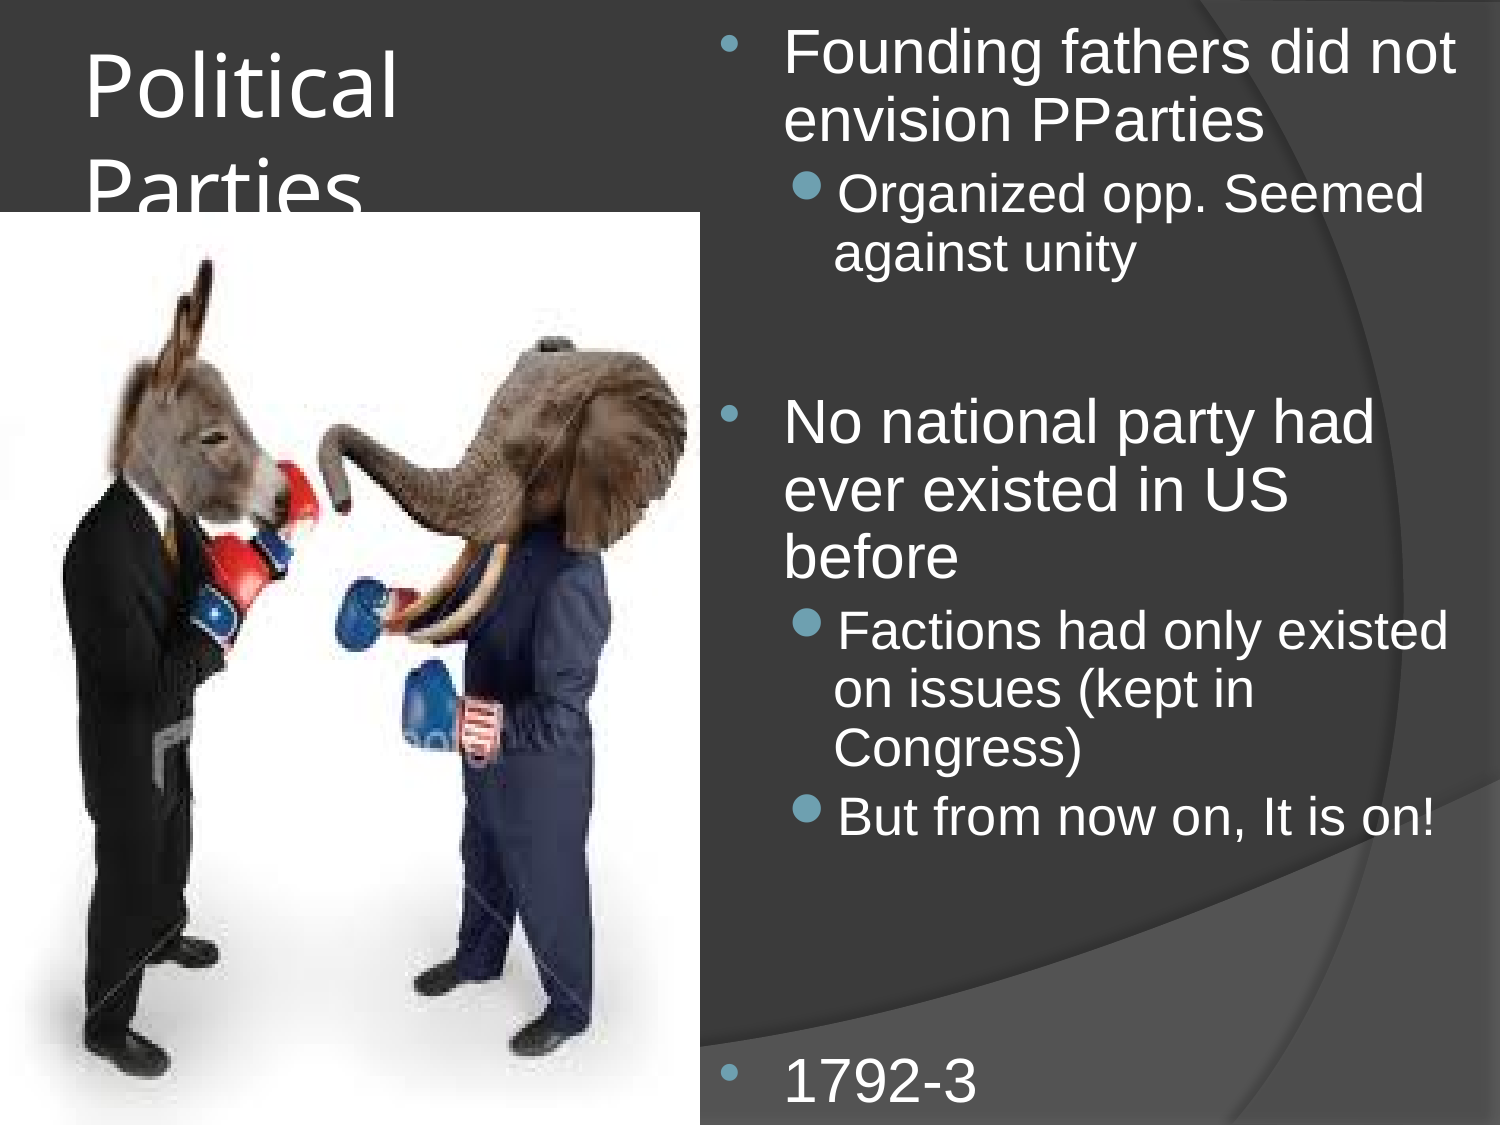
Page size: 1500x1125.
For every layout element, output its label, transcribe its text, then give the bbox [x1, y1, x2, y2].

title Political Parties [74, 44, 699, 203]
picture [0, 212, 701, 1125]
list Founding fathers did not envision PParties Organized opp. Seemed against unity No national party had ever existed in US before Factions had only existed on issues (kept in Congress) But from now on, It is on! 1792-3 Hamilton Federalists Jeffersonian Republicans Two party system had begun https://www.youtube.com/watch?v=pnCuwV29eBQ [699, 12, 1500, 1125]
